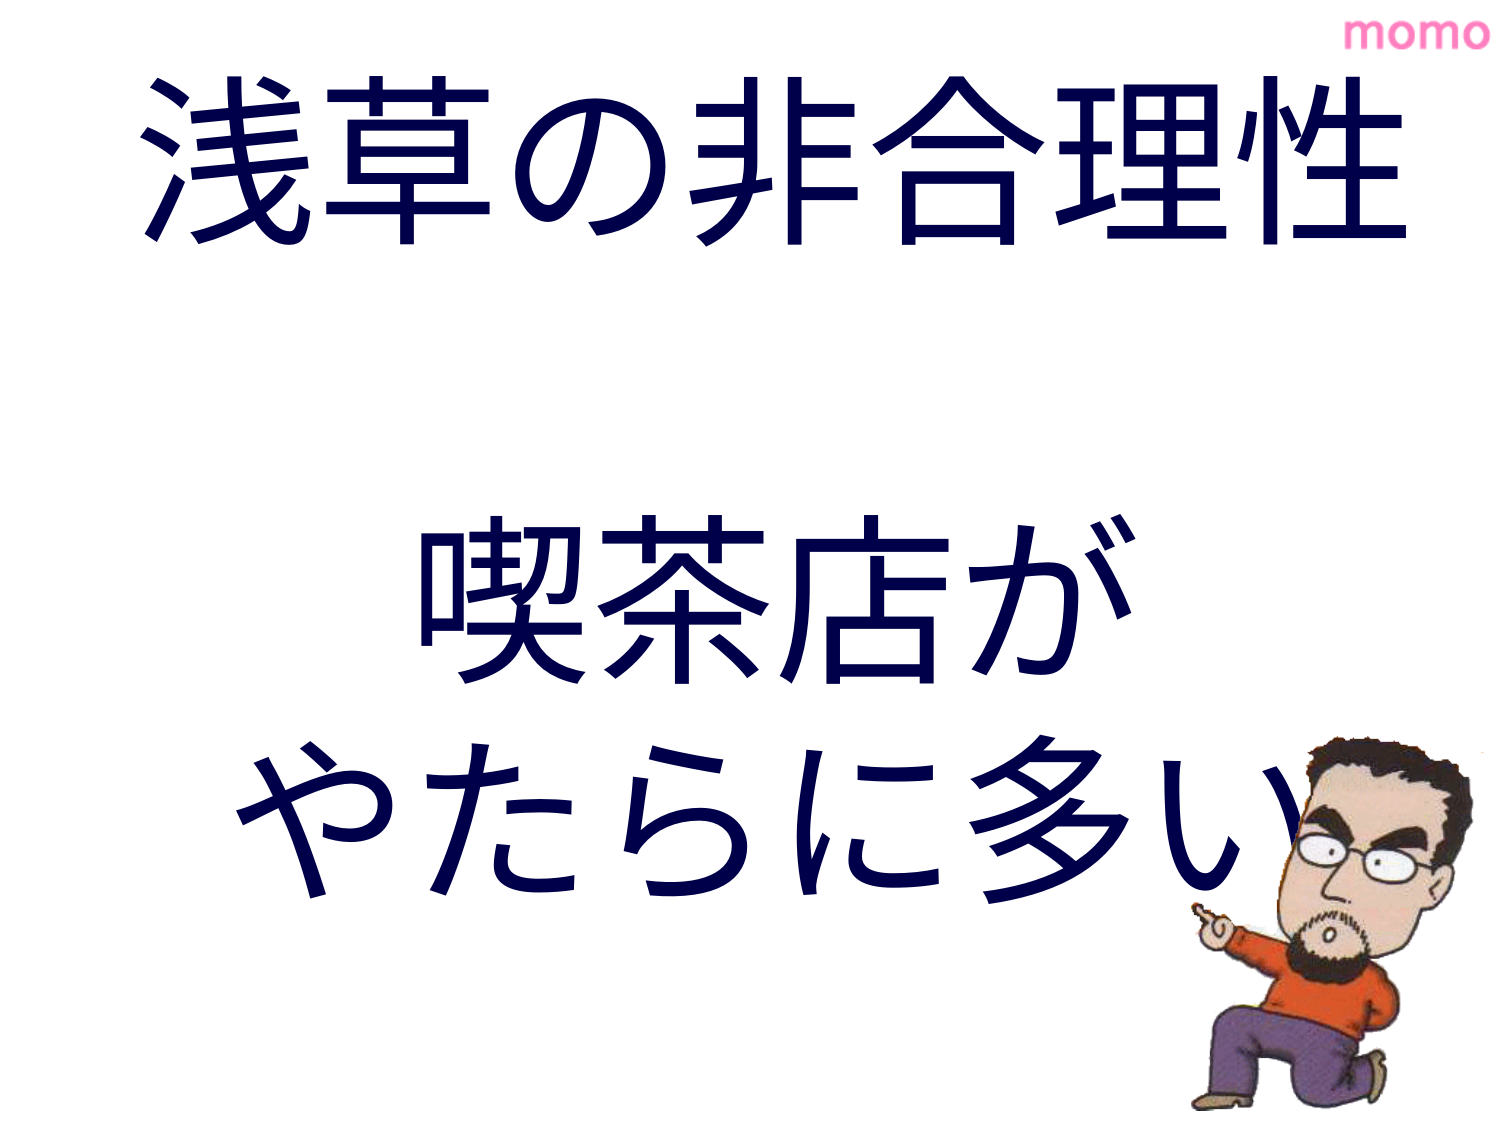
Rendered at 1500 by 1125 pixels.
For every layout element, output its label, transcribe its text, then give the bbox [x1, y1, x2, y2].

title 浅草の非合理性 喫茶店が やたらに多い [90, 422, 1460, 551]
picture [1191, 736, 1484, 1111]
picture [1333, 3, 1500, 63]
